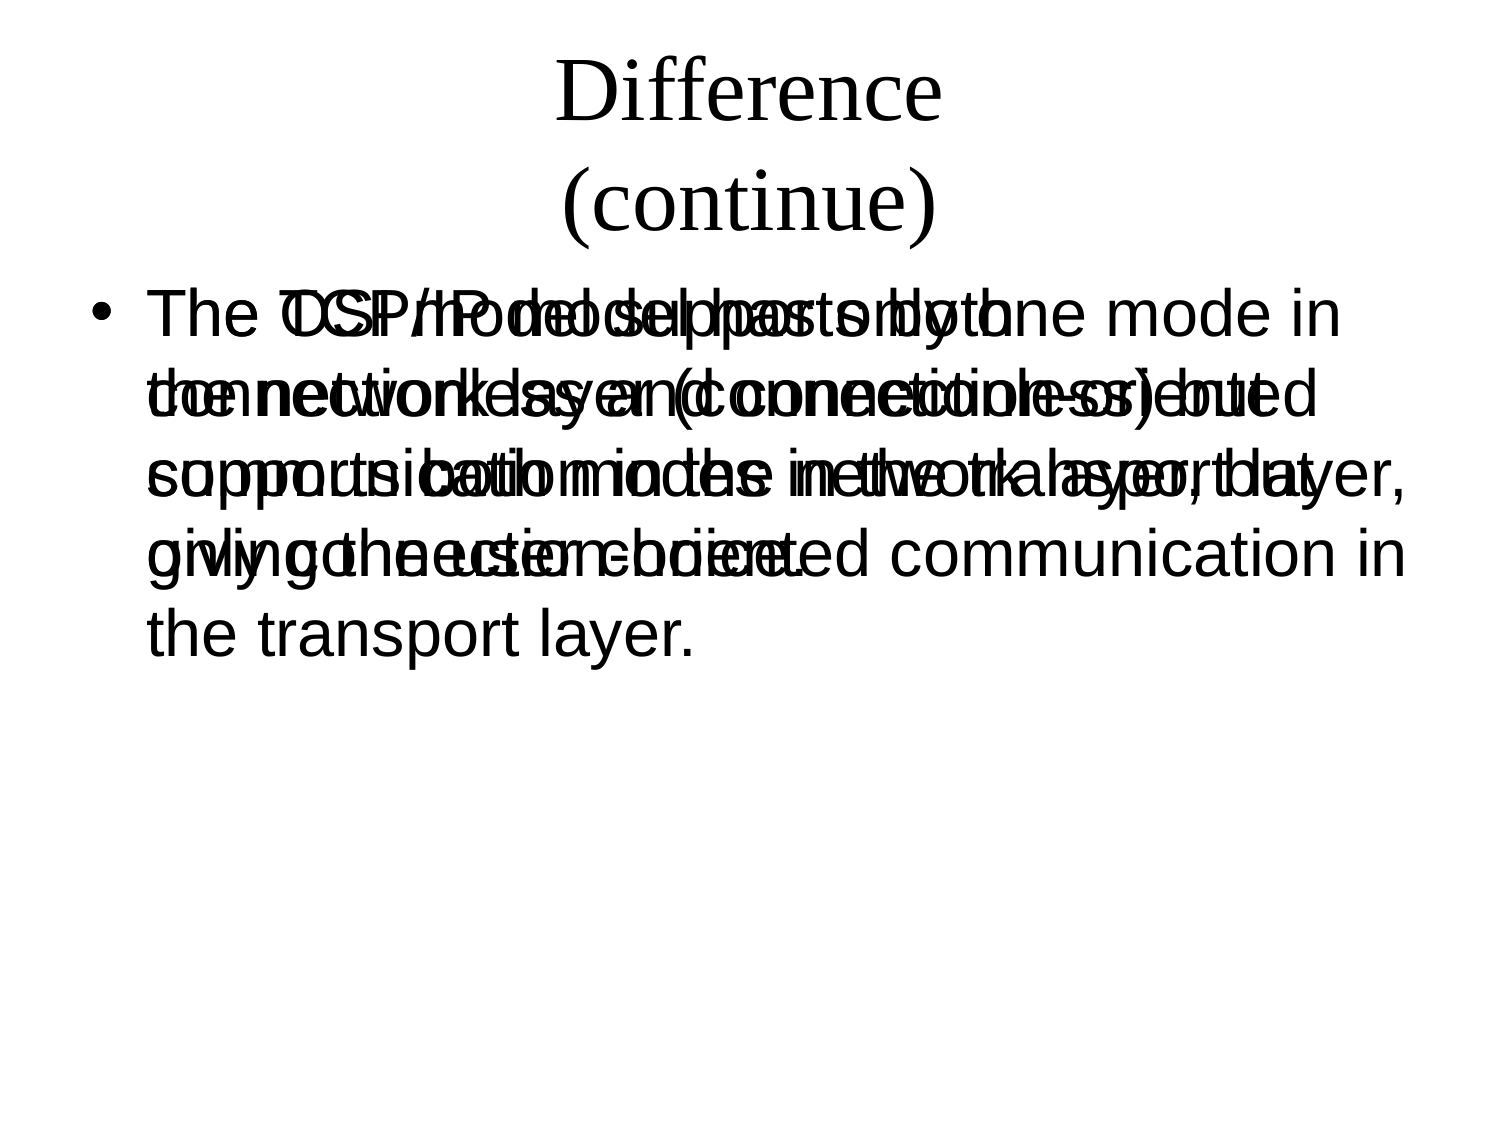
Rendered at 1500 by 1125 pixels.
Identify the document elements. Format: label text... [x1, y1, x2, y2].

list The TCP/IP model has only one mode in the network layer (connectionless) but supports both modes in the transport layer, giving the user choice. [74, 262, 1426, 1006]
title Difference (continue) [74, 44, 1426, 233]
